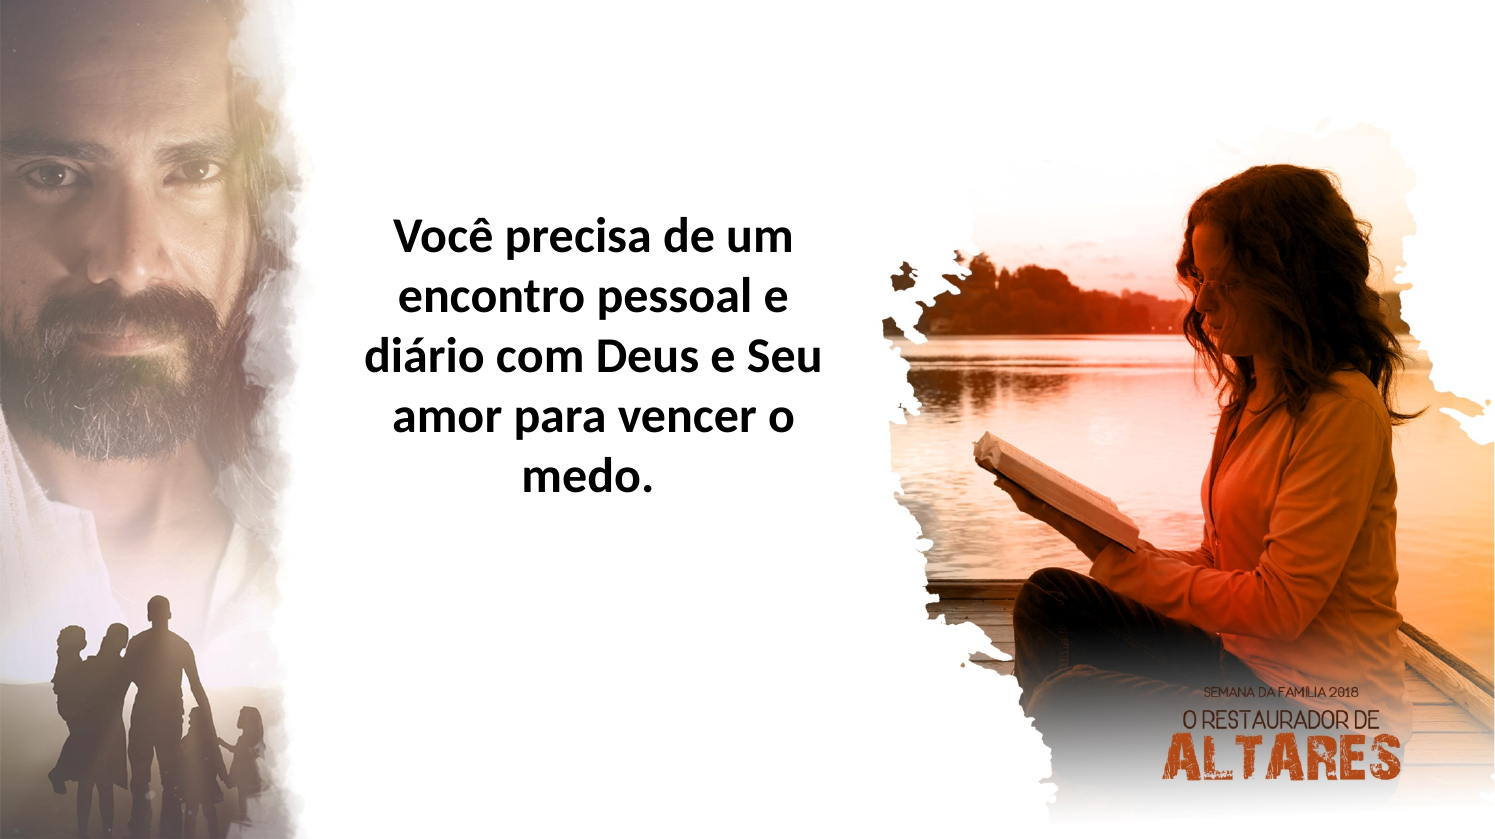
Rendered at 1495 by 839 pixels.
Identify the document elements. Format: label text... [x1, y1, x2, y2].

picture [0, 0, 1495, 839]
text_box Você precisa de um encontro pessoal e diário com Deus e Seu amor para vencer o medo. [321, 194, 866, 510]
